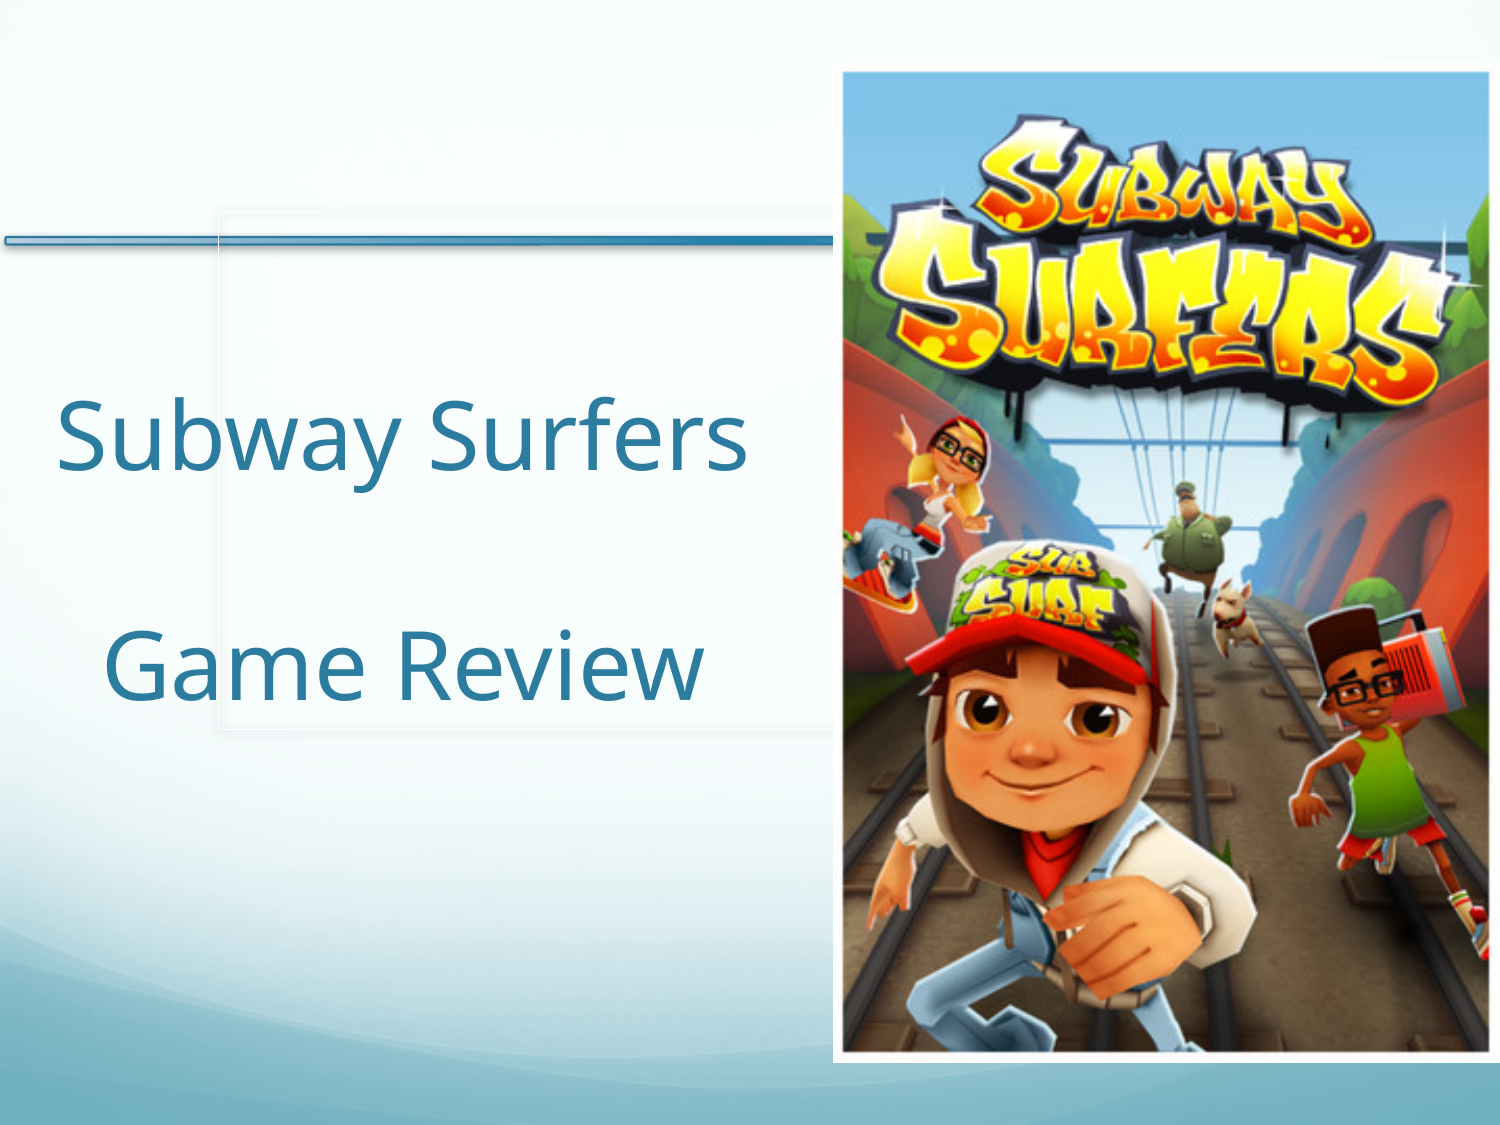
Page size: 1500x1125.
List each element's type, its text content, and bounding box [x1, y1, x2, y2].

picture [832, 61, 1500, 1063]
title Subway Surfers Game Review [37, 255, 770, 728]
